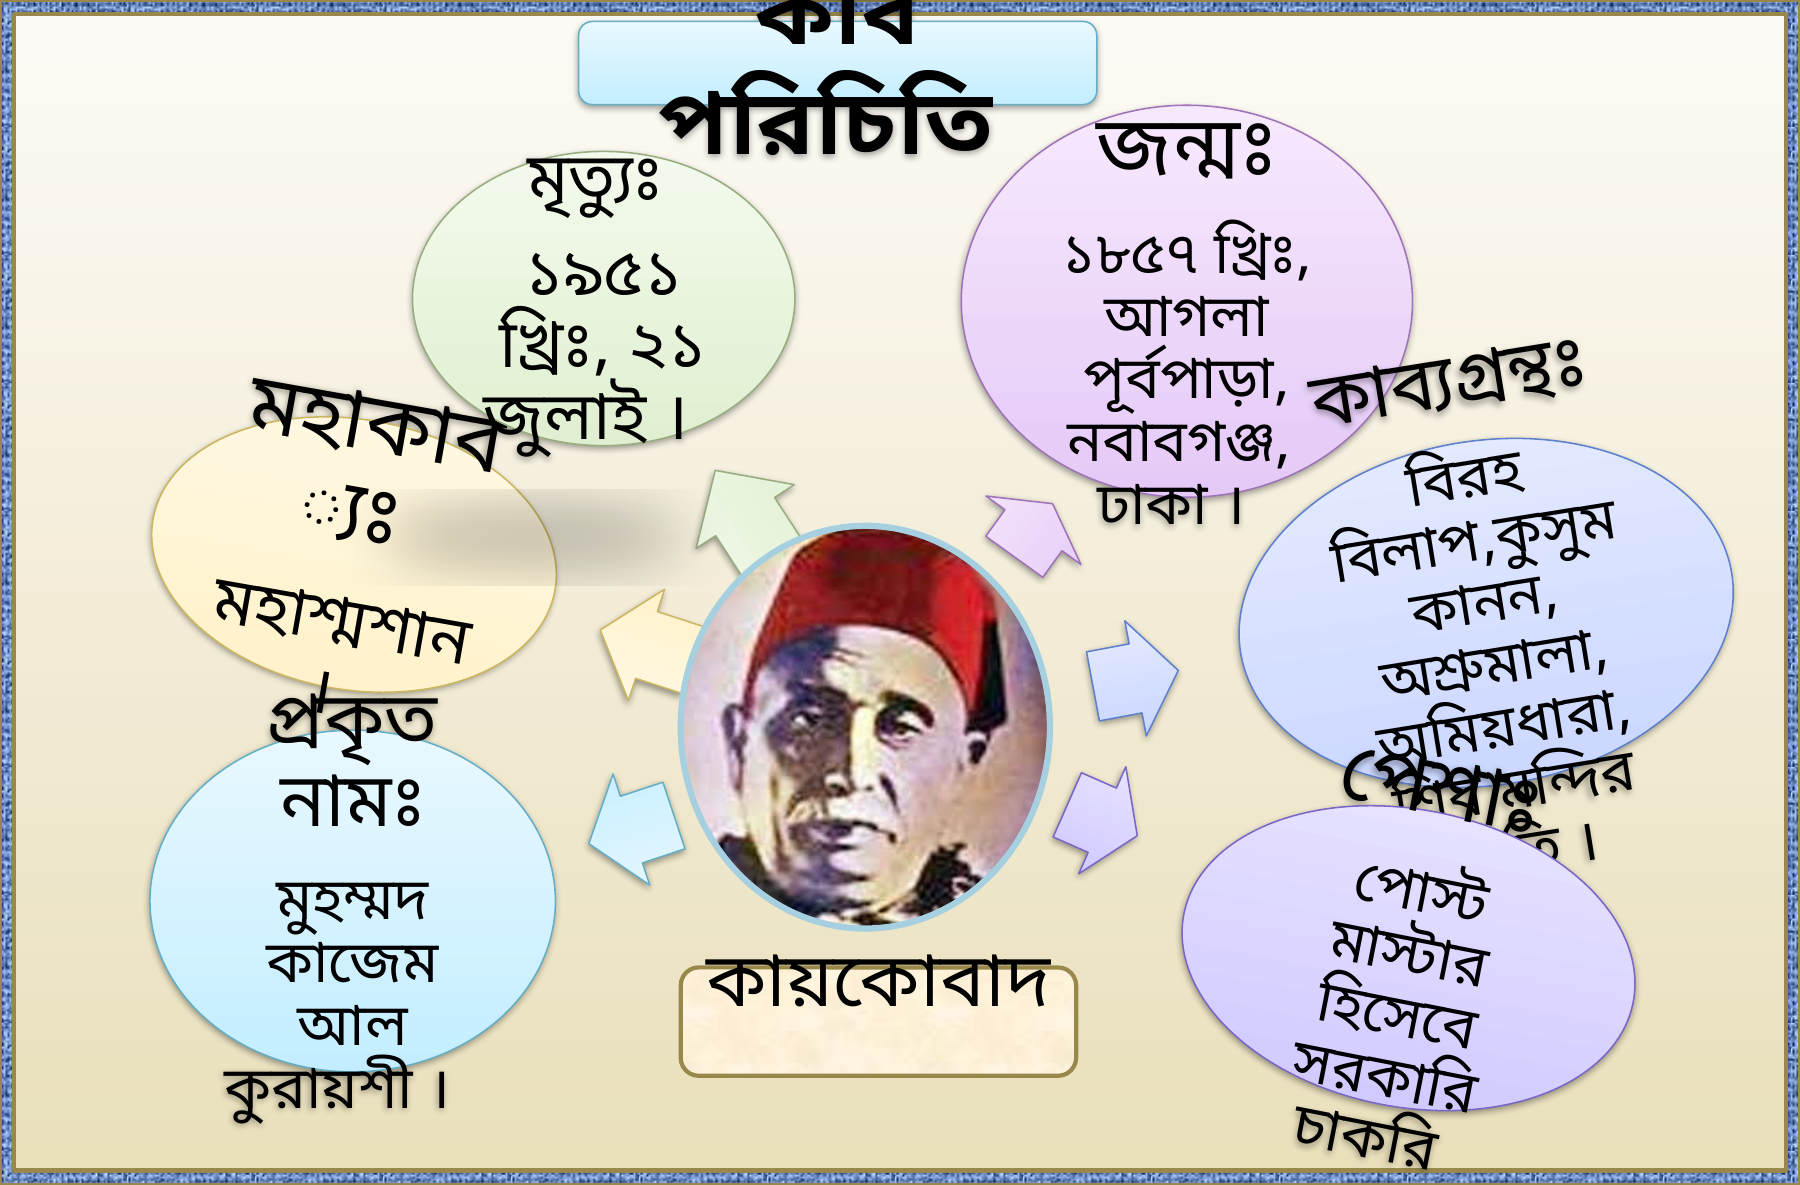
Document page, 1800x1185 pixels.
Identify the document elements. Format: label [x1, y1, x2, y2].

picture [680, 525, 1051, 929]
text_box [27, 17, 1778, 1185]
picture [2, 2, 1798, 1183]
